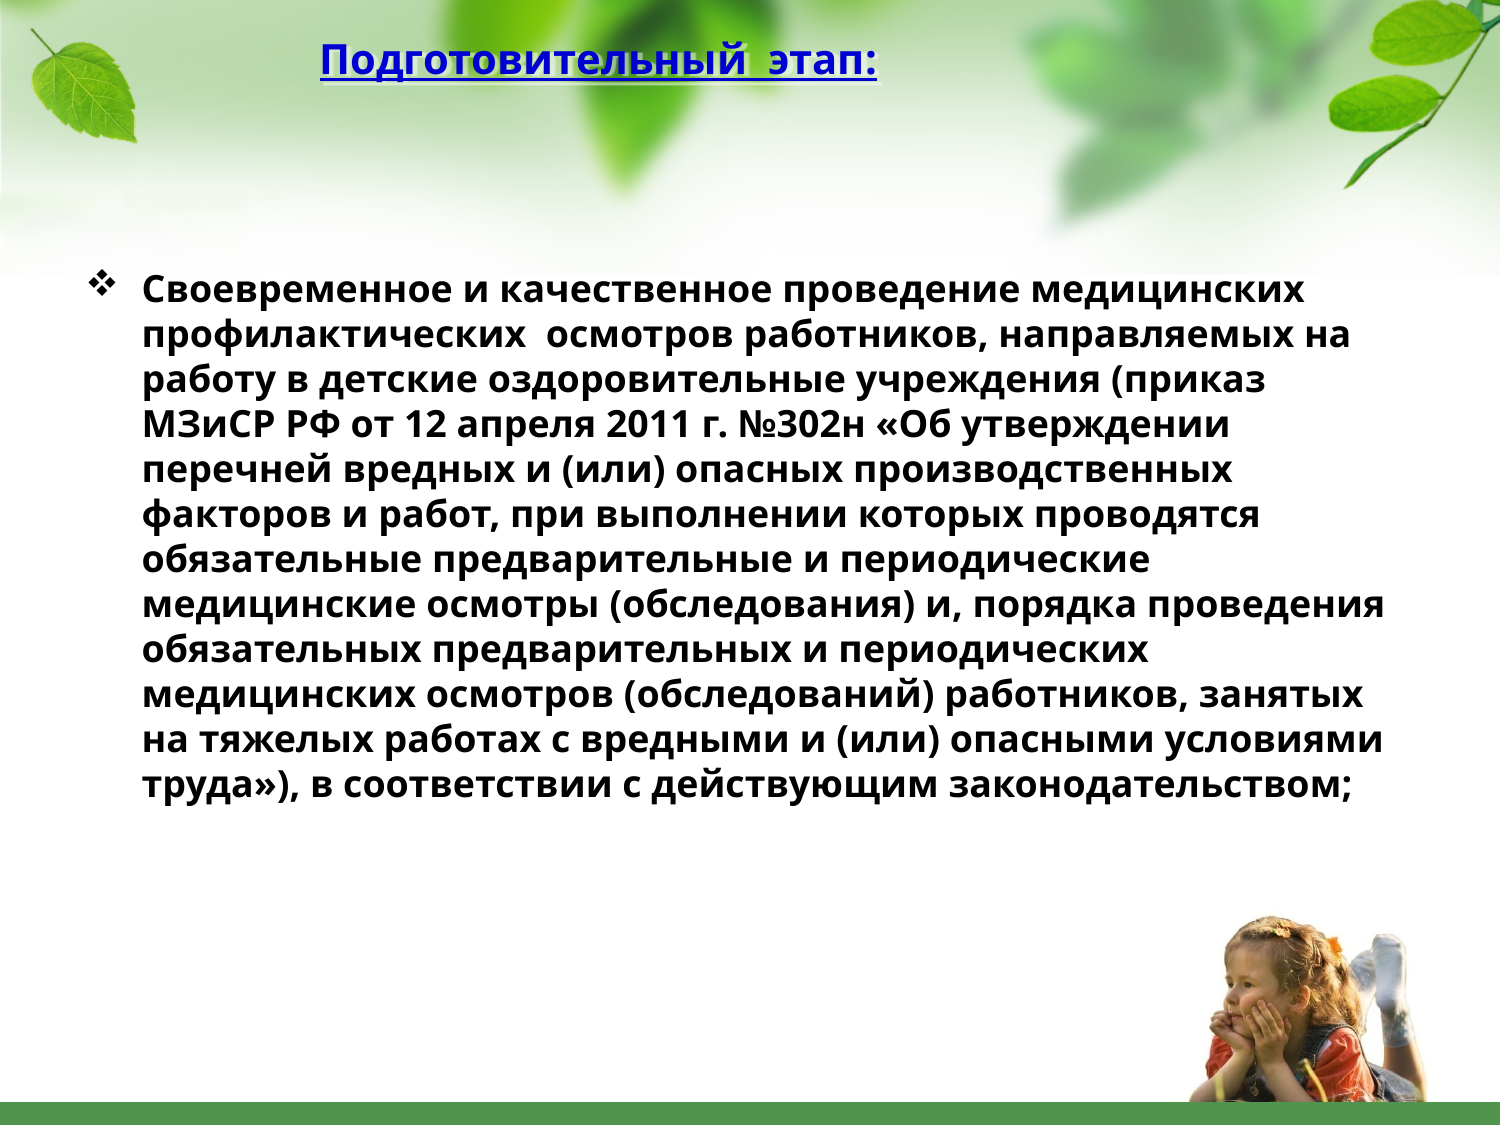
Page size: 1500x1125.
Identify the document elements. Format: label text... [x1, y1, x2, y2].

title Подготовительный этап: [304, 23, 969, 93]
picture [0, 0, 1500, 275]
list Своевременное и качественное проведение медицинских профилактических осмотров работников, направляемых на работу в детские оздоровительные учреждения (приказ МЗиСР РФ от 12 апреля 2011 г. №302н «Об утверждении перечней вредных и (или) опасных производственных факторов и работ, при выполнении которых проводятся обязательные предварительные и периодические медицинские осмотры (обследования) и, порядка проведения обязательных предварительных и периодических медицинских осмотров (обследований) работников, занятых на тяжелых работах с вредными и (или) опасными условиями труда»), в соответствии с действующим законодательством; [70, 116, 1421, 1027]
picture [1155, 909, 1432, 1102]
